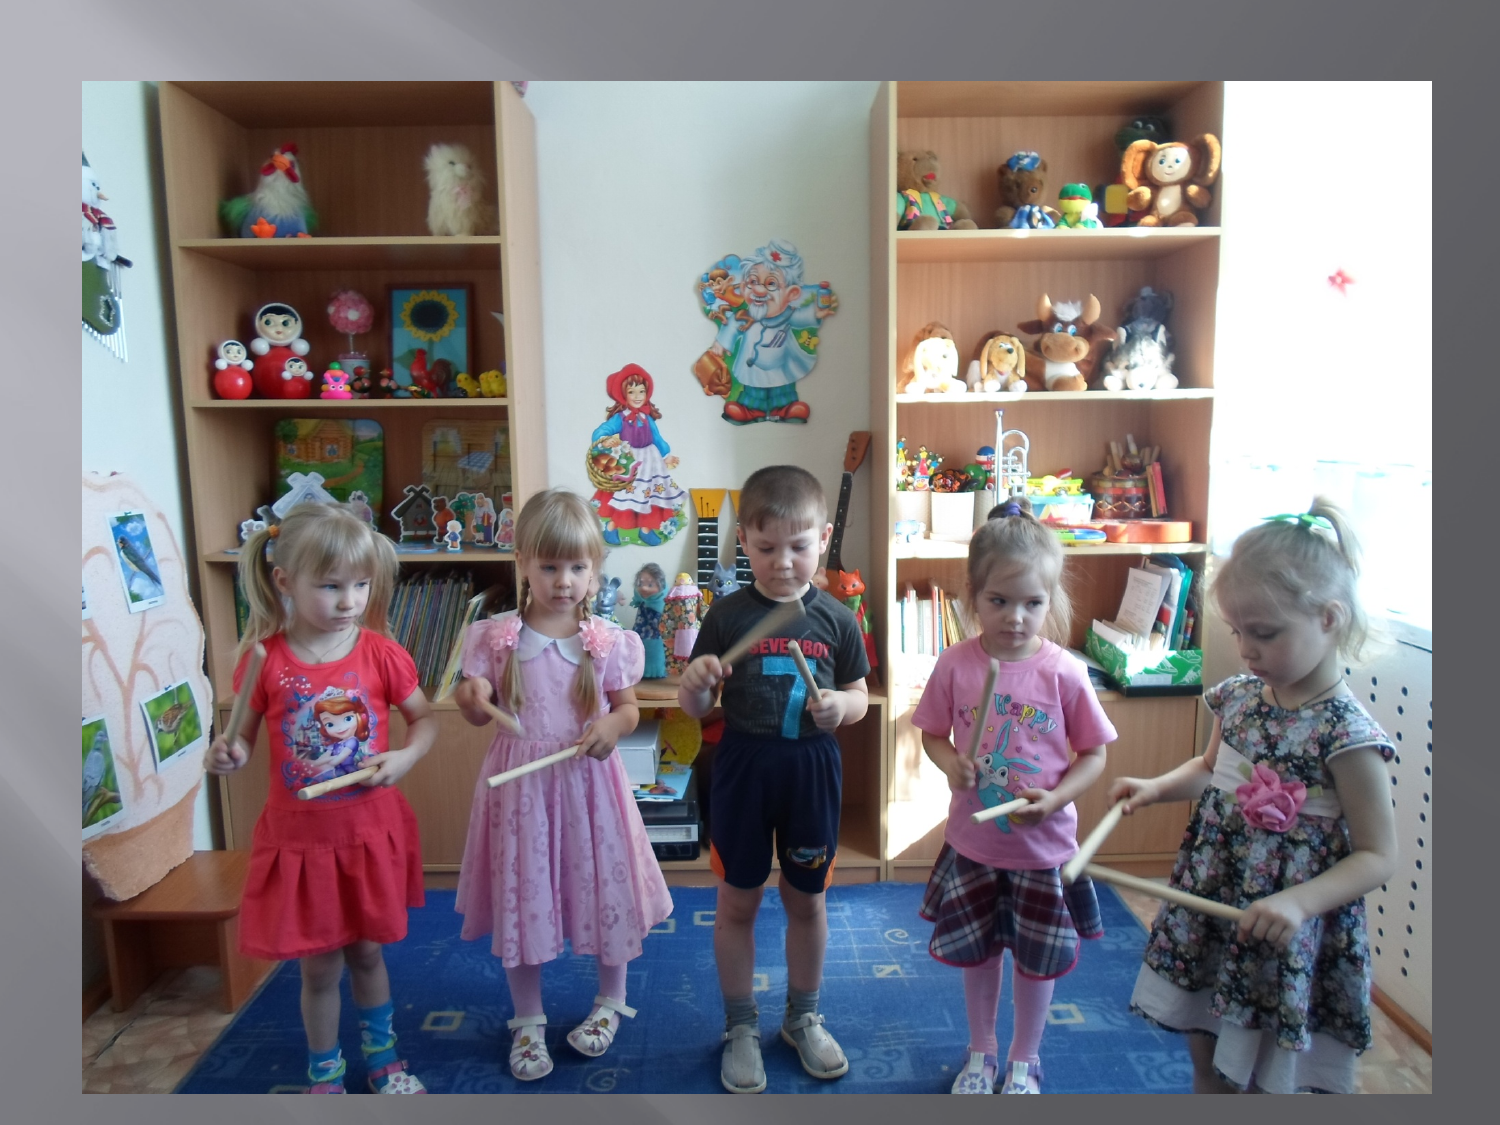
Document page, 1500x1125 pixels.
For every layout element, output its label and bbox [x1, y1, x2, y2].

list [81, 81, 1432, 1095]
